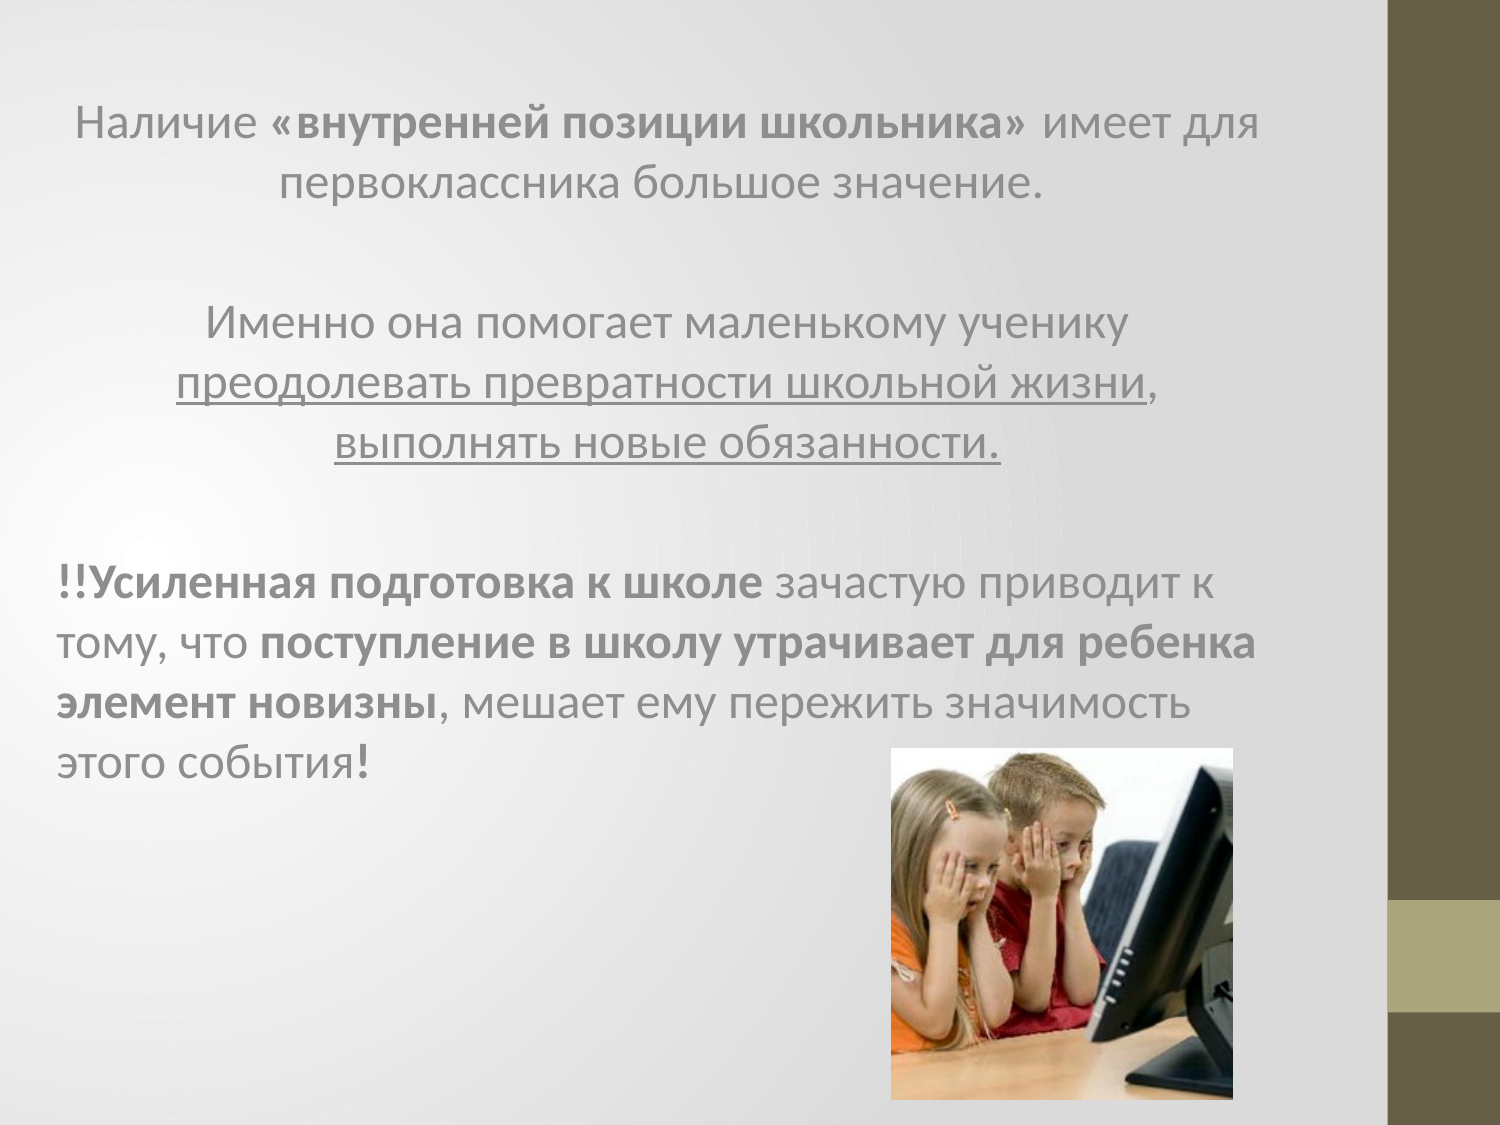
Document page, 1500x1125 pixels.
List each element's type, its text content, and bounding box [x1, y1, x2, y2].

picture [891, 747, 1233, 1101]
subtitle Наличие «внутренней позиции школьника» имеет для первоклассника большое значение. Именно она помогает маленькому ученику преодолевать превратности школьной жизни, выполнять новые обязанности. !!Усиленная подготовка к школе зачастую приводит к тому, что поступление в школу утрачивает для ребенка элемент новизны, мешает ему пережить значимость этого события! [41, 80, 1294, 944]
